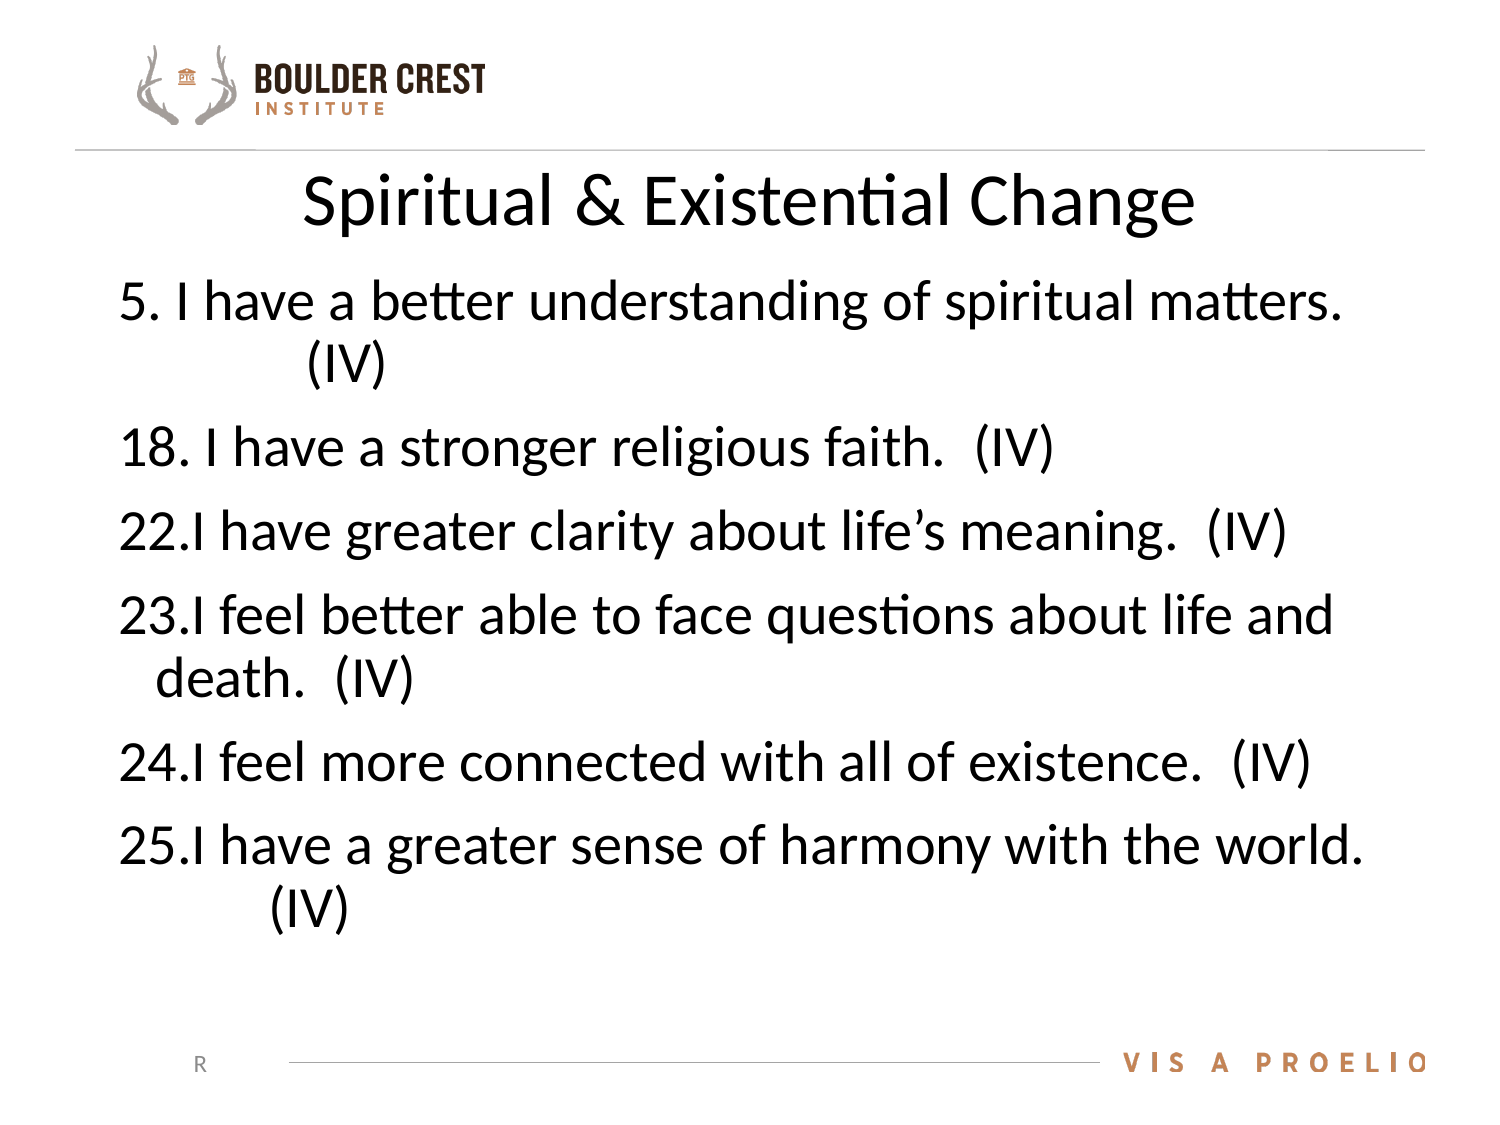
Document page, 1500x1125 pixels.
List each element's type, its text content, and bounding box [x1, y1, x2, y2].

list 5. I have a better understanding of spiritual matters. (IV) 18. I have a stronger religious faith. (IV) 22.I have greater clarity about life’s meaning. (IV) 23.I feel better able to face questions about life and death. (IV) 24.I feel more connected with all of existence. (IV) 25.I have a greater sense of harmony with the world. (IV) [103, 262, 1397, 1014]
slide_number R [156, 1032, 245, 1092]
title Spiritual & Existential Change [103, 139, 1397, 262]
